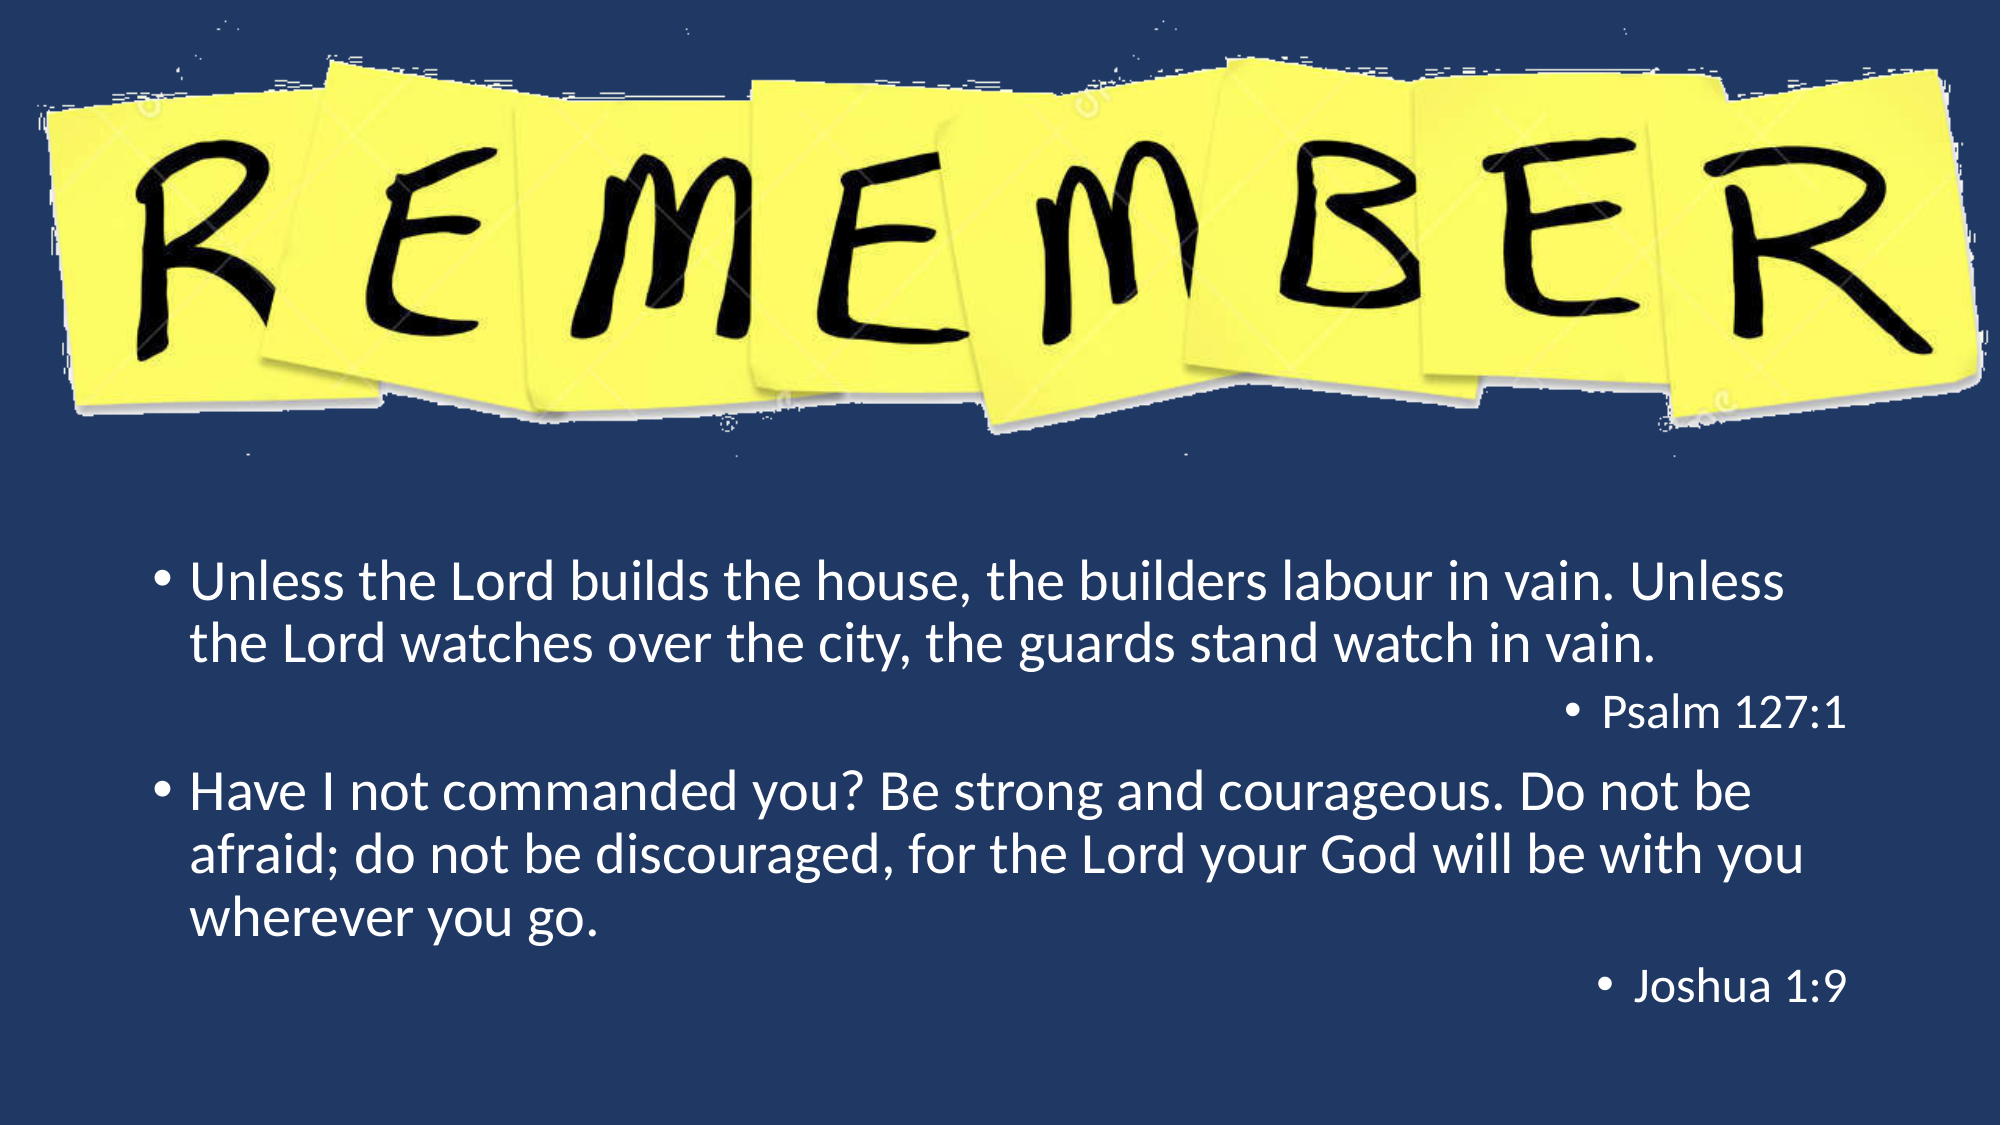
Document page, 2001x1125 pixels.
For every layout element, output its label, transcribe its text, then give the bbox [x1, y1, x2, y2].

list Unless the Lord builds the house, the builders labour in vain. Unless the Lord watches over the city, the guards stand watch in vain. Psalm 127:1 Have I not commanded you? Be strong and courageous. Do not be afraid; do not be discouraged, for the Lord your God will be with you wherever you go. Joshua 1:9 [137, 542, 1863, 1094]
picture [0, 13, 2001, 483]
